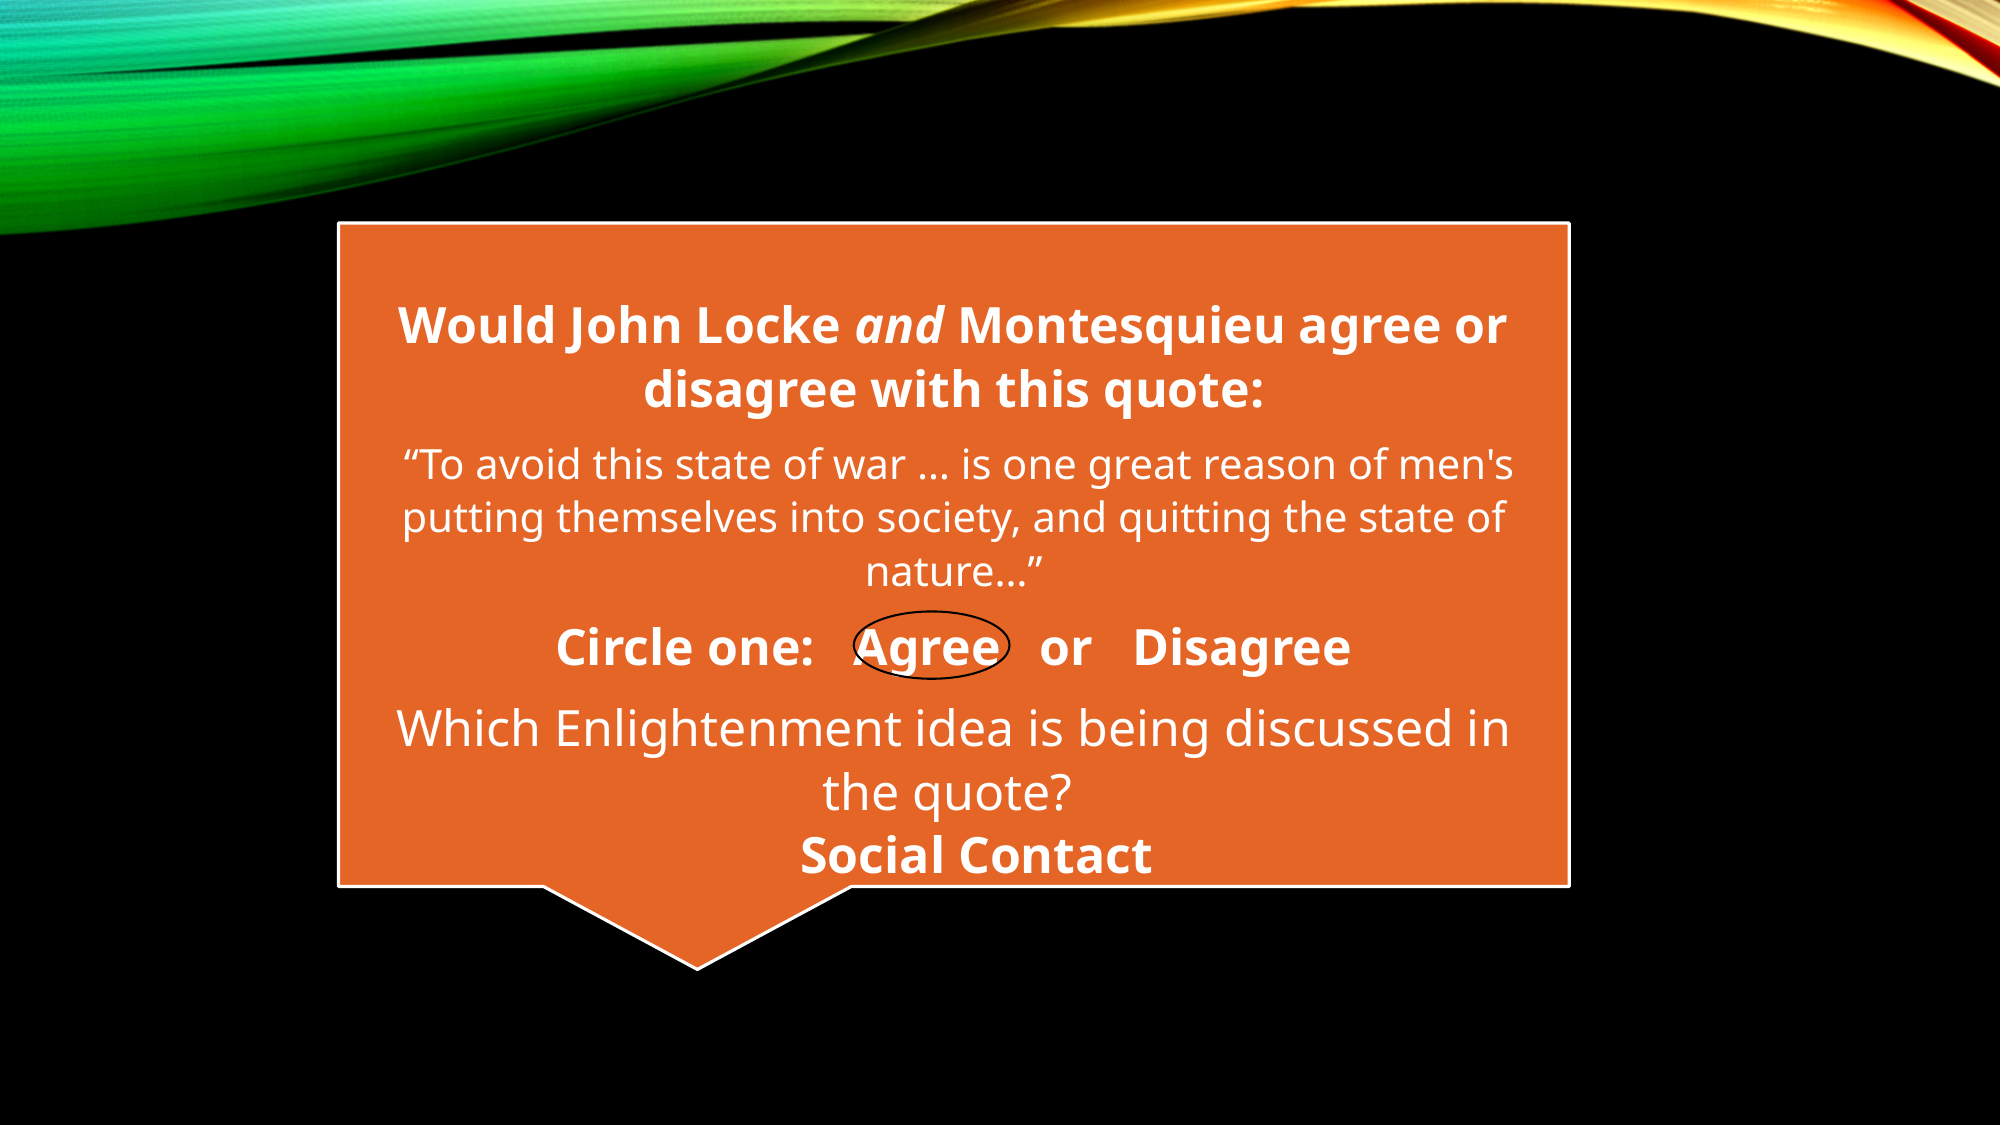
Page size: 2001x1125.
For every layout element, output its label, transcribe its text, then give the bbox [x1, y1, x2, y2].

text_box Would John Locke and Montesquieu agree or disagree with this quote: “To avoid this state of war … is one great reason of men's putting themselves into society, and quitting the state of nature…” Circle one: Agree or Disagree Which Enlightenment idea is being discussed in the quote? [336, 221, 1571, 971]
text_box [852, 610, 1011, 680]
text_box Social Contact [785, 816, 1234, 891]
picture [0, 0, 2000, 237]
